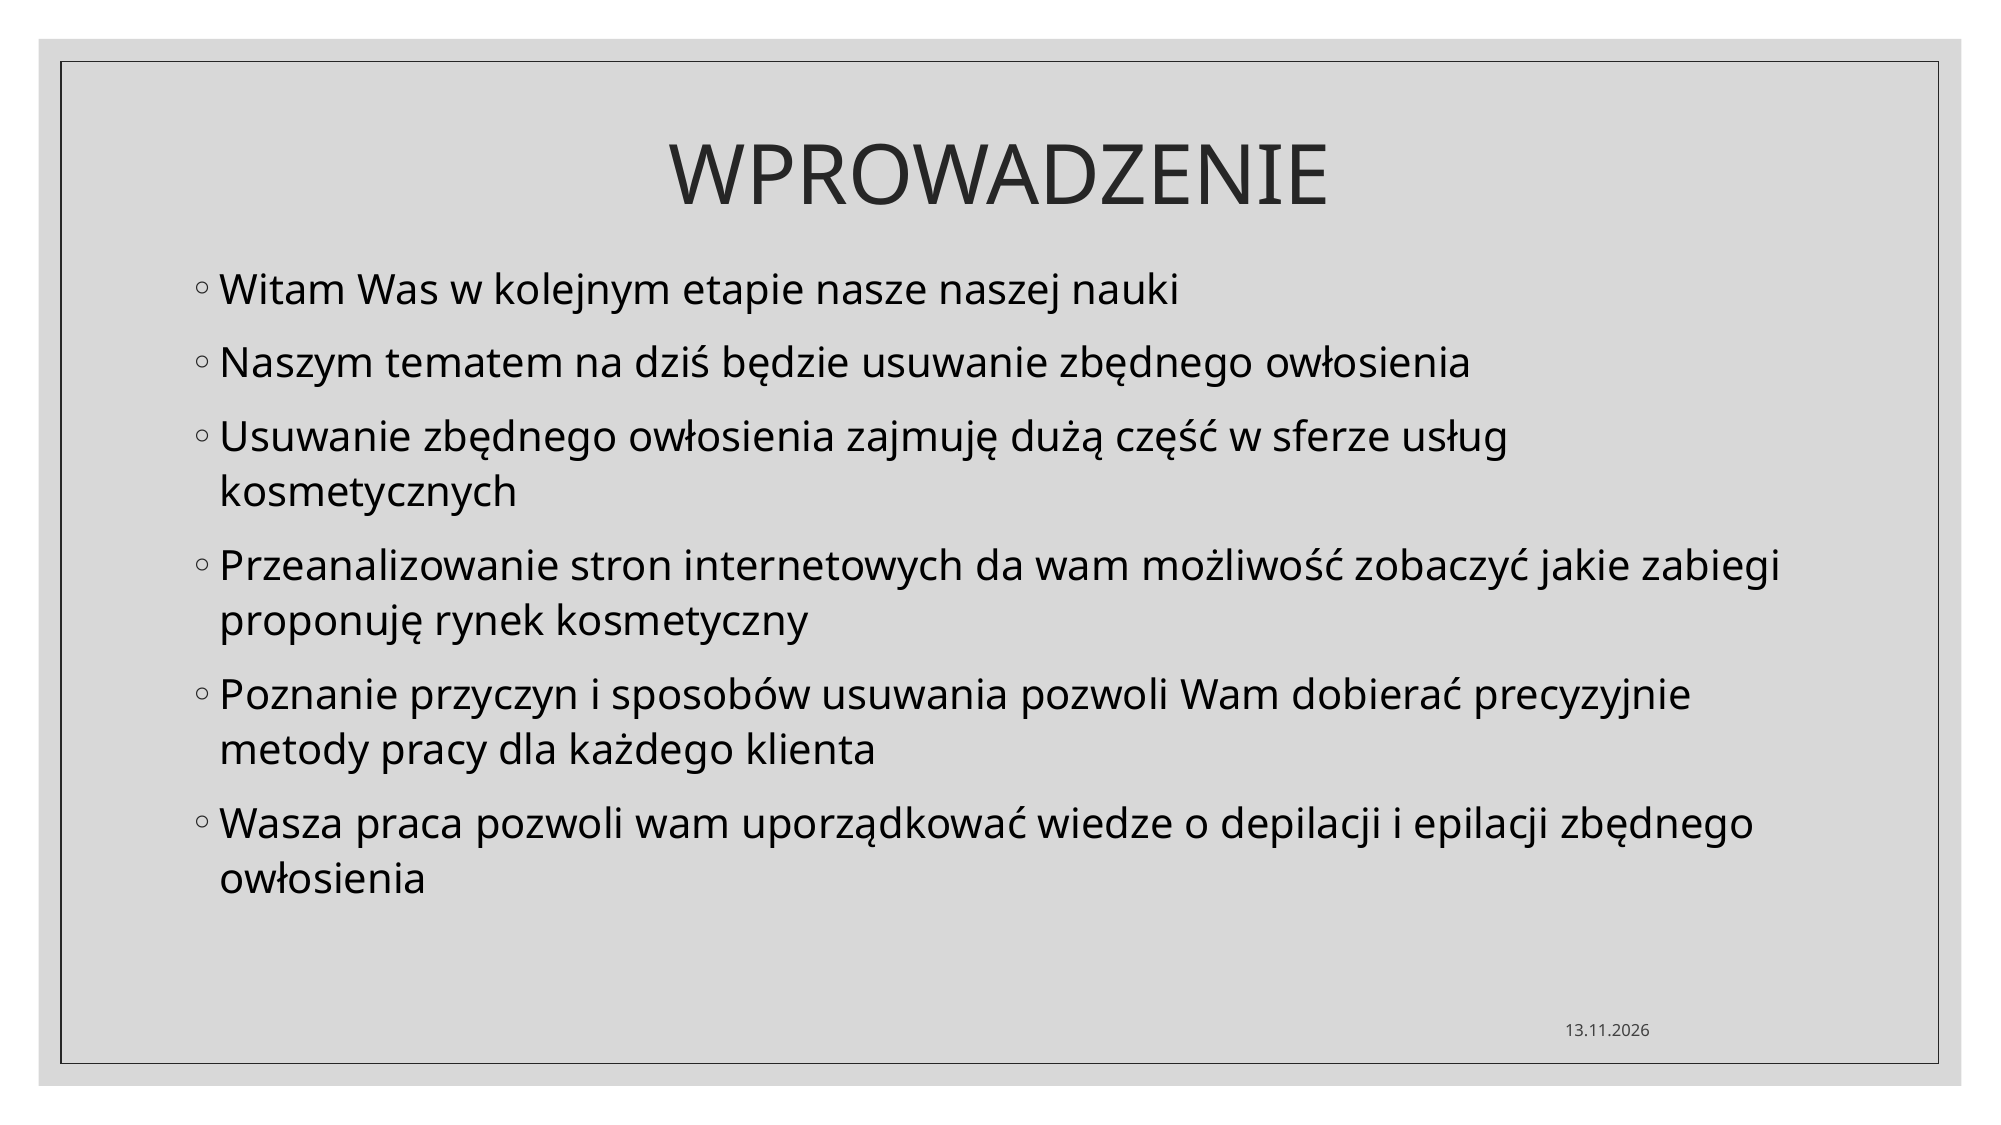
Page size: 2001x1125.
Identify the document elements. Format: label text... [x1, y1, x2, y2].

list Witam Was w kolejnym etapie nasze naszej nauki Naszym tematem na dziś będzie usuwanie zbędnego owłosienia Usuwanie zbędnego owłosienia zajmuję dużą część w sferze usług kosmetycznych Przeanalizowanie stron internetowych da wam możliwość zobaczyć jakie zabiegi proponuję rynek kosmetyczny Poznanie przyczyn i sposobów usuwania pozwoli Wam dobierać precyzyjnie metody pracy dla każdego klienta Wasza praca pozwoli wam uporządkować wiedze o depilacji i epilacji zbędnego owłosienia [174, 249, 1825, 977]
title WPROWADZENIE [174, 105, 1825, 249]
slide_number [1190, 990, 1665, 1050]
